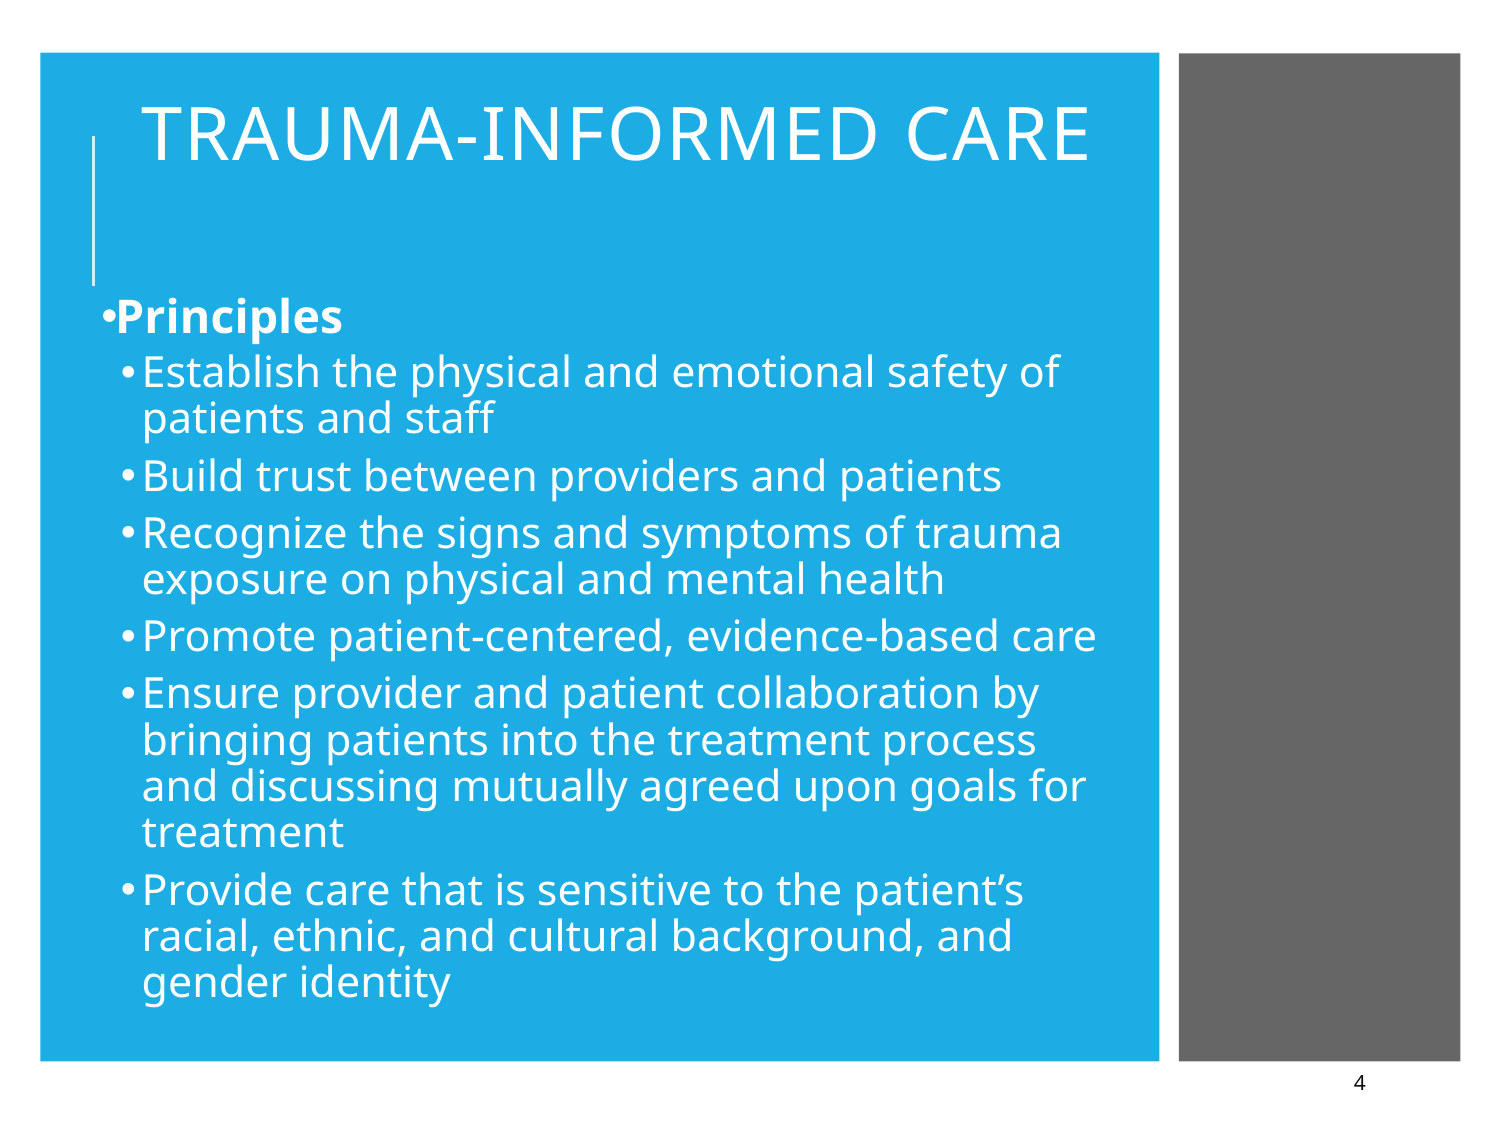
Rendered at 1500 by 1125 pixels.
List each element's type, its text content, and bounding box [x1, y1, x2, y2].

text_box [1178, 52, 1462, 1063]
title Trauma-Informed Care [126, 96, 1119, 285]
text_box [0, 0, 1500, 1125]
list Principles Establish the physical and emotional safety of patients and staff Build trust between providers and patients Recognize the signs and symptoms of trauma exposure on physical and mental health Promote patient-centered, evidence-based care Ensure provider and patient collaboration by bringing patients into the treatment process and discussing mutually agreed upon goals for treatment Provide care that is sensitive to the patient’s racial, ethnic, and cultural background, and gender identity [93, 285, 1120, 1029]
text_box [39, 51, 1161, 1063]
slide_number 4 [1333, 1063, 1454, 1107]
